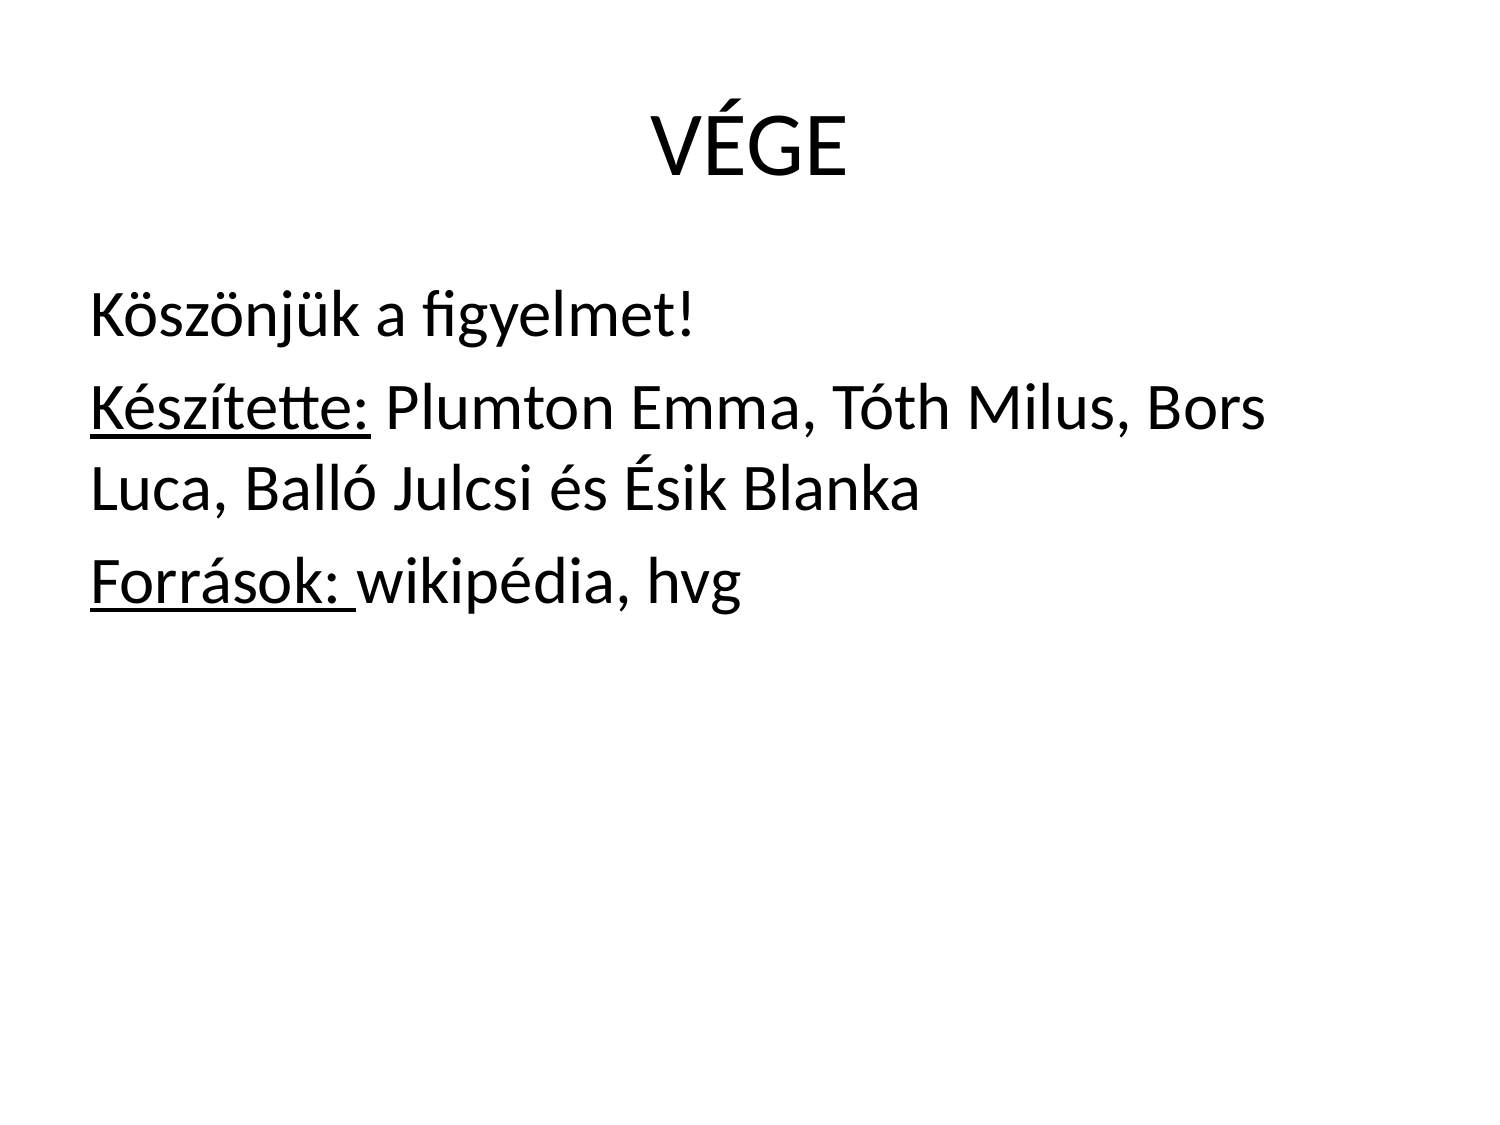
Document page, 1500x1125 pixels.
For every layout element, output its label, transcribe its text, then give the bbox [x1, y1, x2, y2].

list Köszönjük a figyelmet! Készítette: Plumton Emma, Tóth Milus, Bors Luca, Balló Julcsi és Ésik Blanka Források: wikipédia, hvg [75, 262, 1425, 1005]
title VÉGE [75, 45, 1425, 233]
